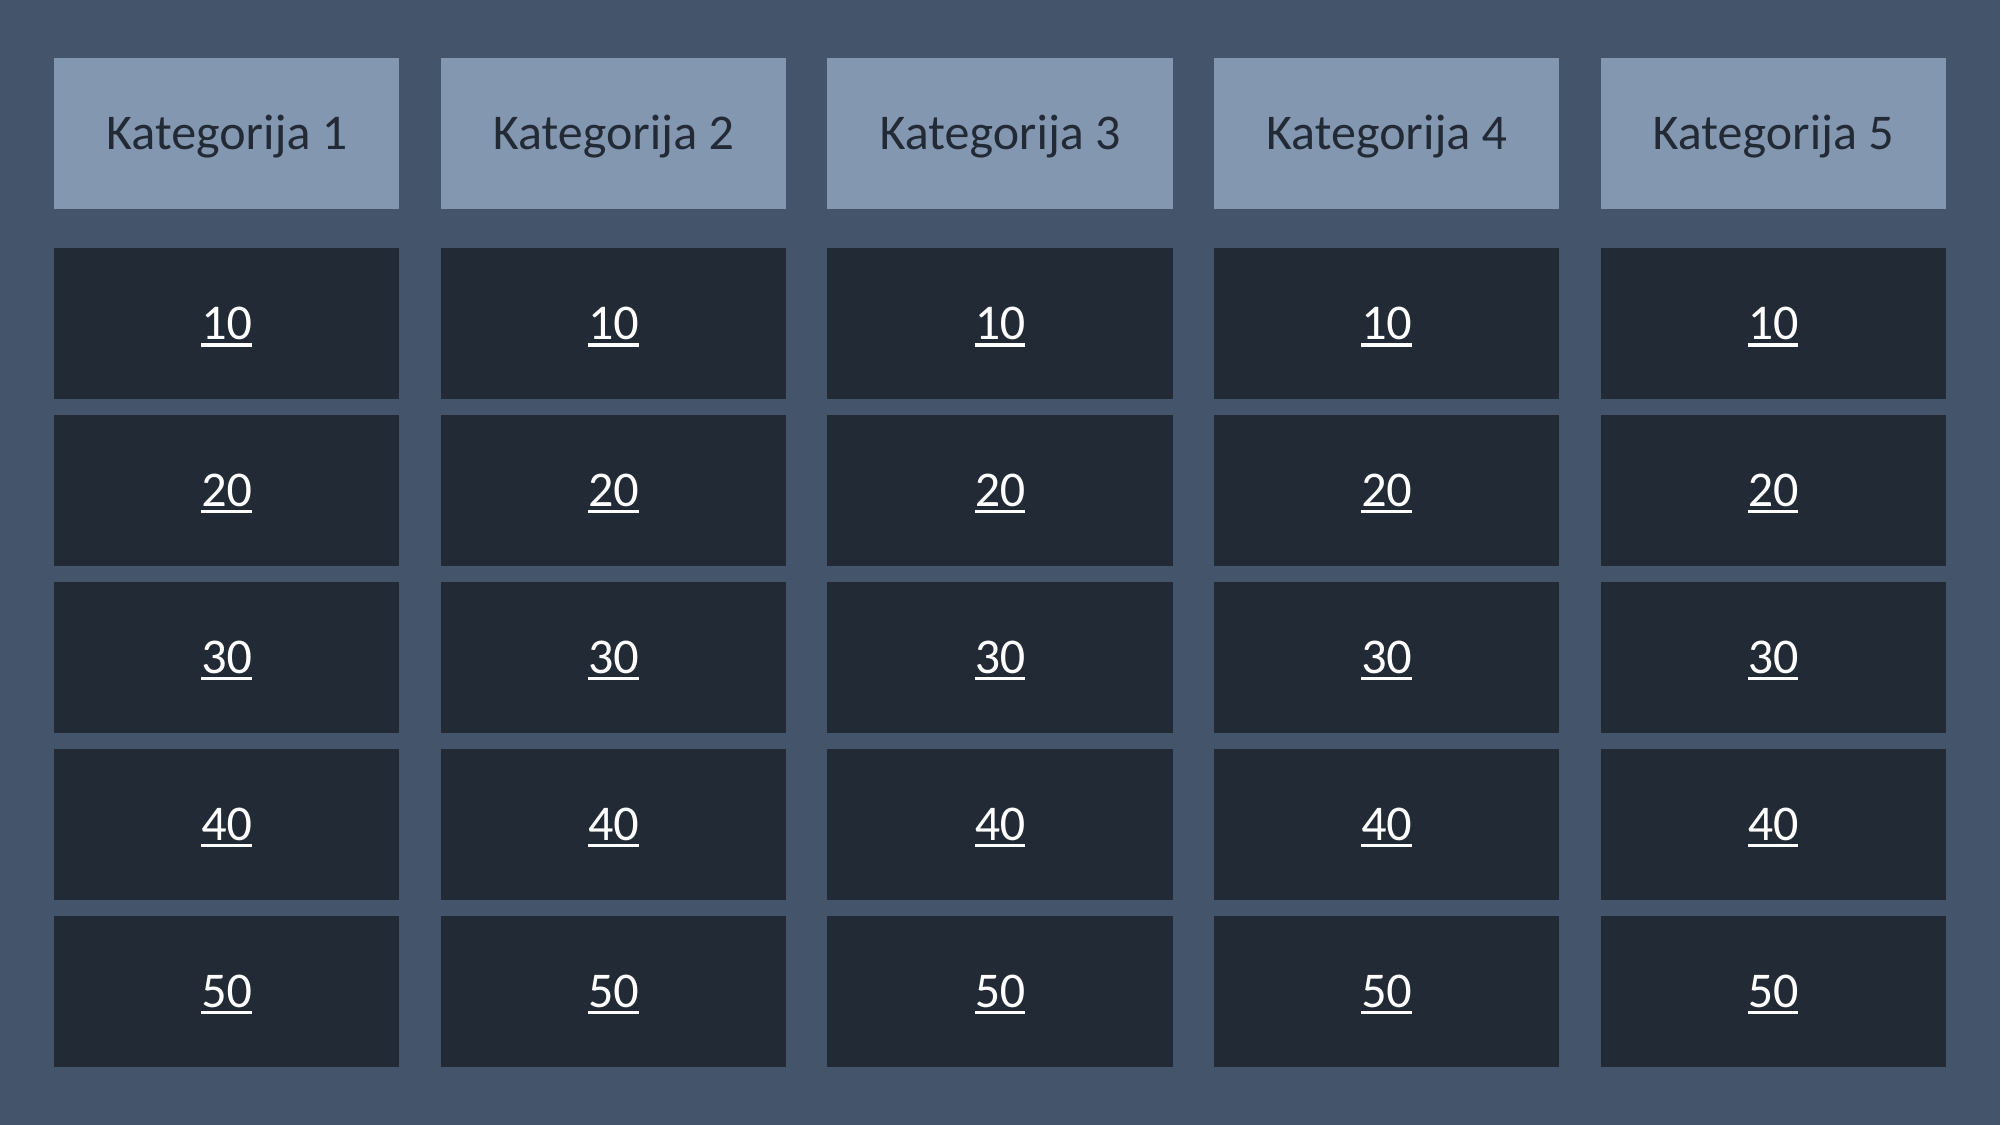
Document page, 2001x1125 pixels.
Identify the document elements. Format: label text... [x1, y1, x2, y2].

list Kategorija 3 [827, 58, 1173, 209]
list 20 [1601, 415, 1946, 566]
list 40 [1214, 749, 1559, 900]
list 10 [54, 248, 399, 399]
list 30 [827, 582, 1173, 733]
list Kategorija 4 [1214, 58, 1559, 209]
list Kategorija 5 [1601, 58, 1946, 209]
list 40 [54, 749, 399, 900]
list 20 [827, 415, 1173, 566]
list 10 [827, 248, 1173, 399]
list 30 [1601, 582, 1946, 733]
list 30 [441, 582, 786, 733]
list 50 [441, 916, 786, 1067]
list 40 [1601, 749, 1946, 900]
list 40 [441, 749, 786, 900]
list Kategorija 1 [54, 58, 399, 209]
list 20 [441, 415, 786, 566]
list 30 [1214, 582, 1559, 733]
list Kategorija 2 [441, 58, 786, 209]
list 50 [827, 916, 1173, 1067]
list 10 [441, 248, 786, 399]
list 50 [1214, 916, 1559, 1067]
list 50 [54, 916, 399, 1067]
list 20 [54, 415, 399, 566]
list 20 [1214, 415, 1559, 566]
list 50 [1601, 916, 1946, 1067]
list 30 [54, 582, 399, 733]
list 10 [1214, 248, 1559, 399]
list 40 [827, 749, 1173, 900]
list 10 [1601, 248, 1946, 399]
